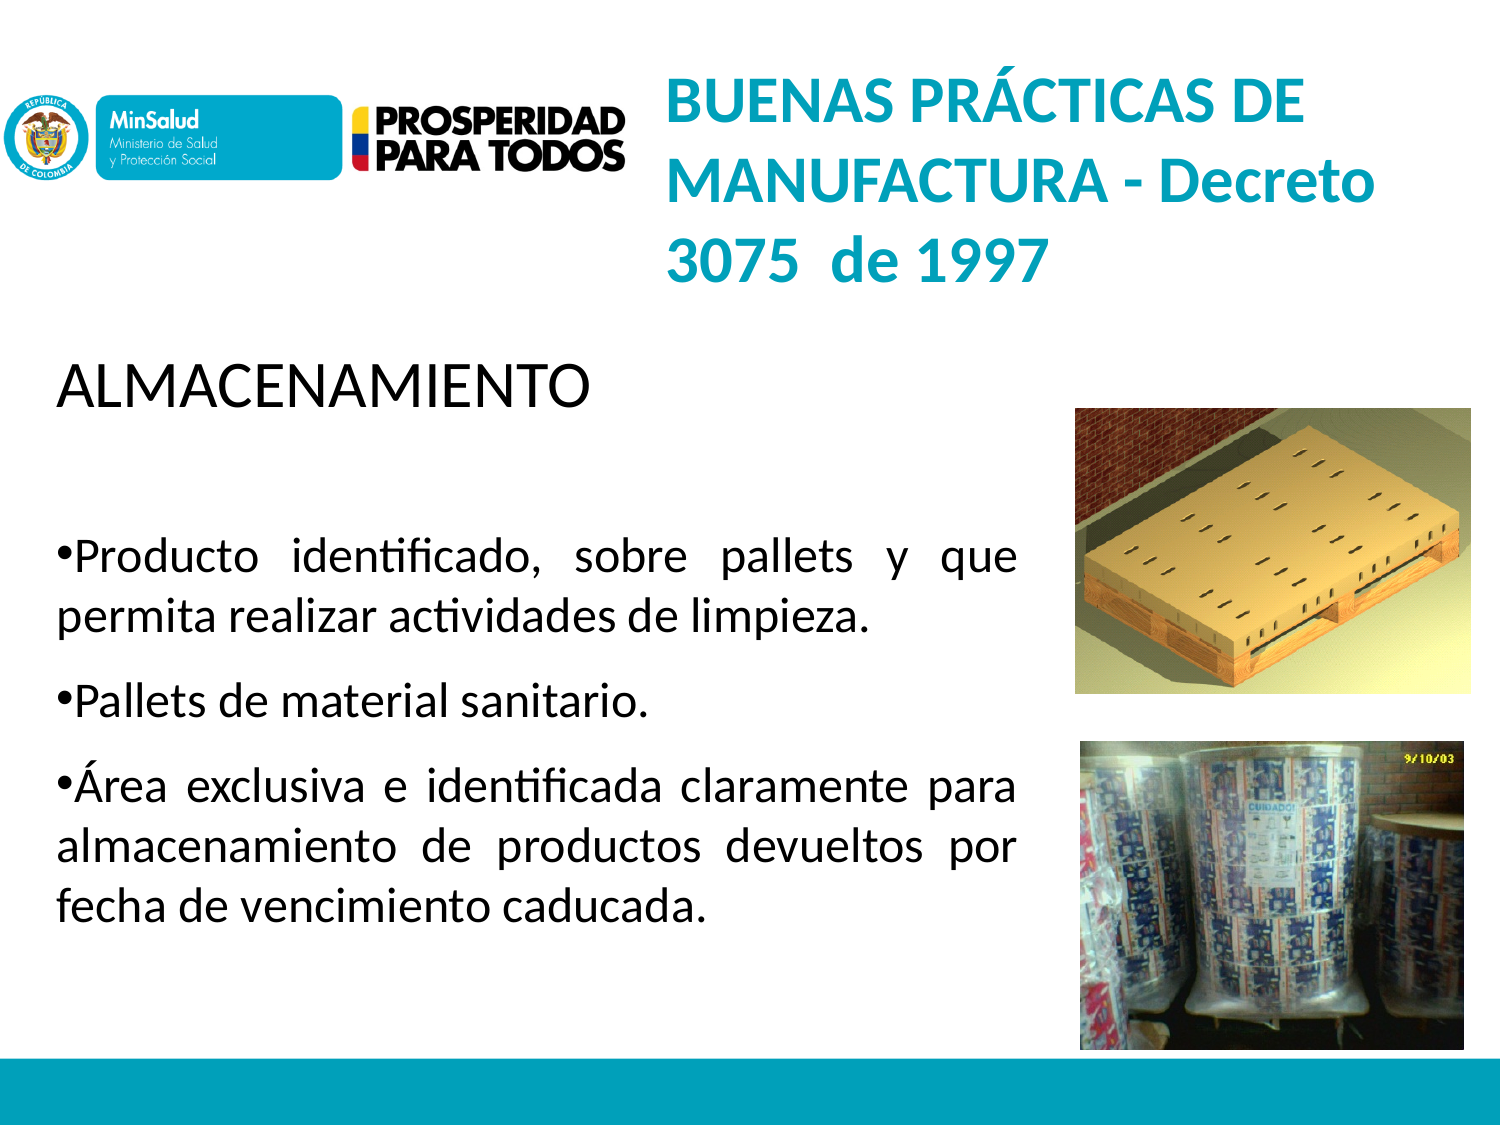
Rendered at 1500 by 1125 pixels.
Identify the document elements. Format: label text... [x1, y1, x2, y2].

text_box ALMACENAMIENTO [41, 333, 1069, 428]
picture [1080, 740, 1464, 1050]
picture [1075, 408, 1471, 695]
text_box Producto identificado, sobre pallets y que permita realizar actividades de limpieza. Pallets de material sanitario. Área exclusiva e identificada claramente para almacenamiento de productos devueltos por fecha de vencimiento caducada. [42, 515, 1034, 1085]
picture [0, 78, 632, 194]
text_box BUENAS PRÁCTICAS DE MANUFACTURA - Decreto 3075 de 1997 [646, 43, 1471, 138]
